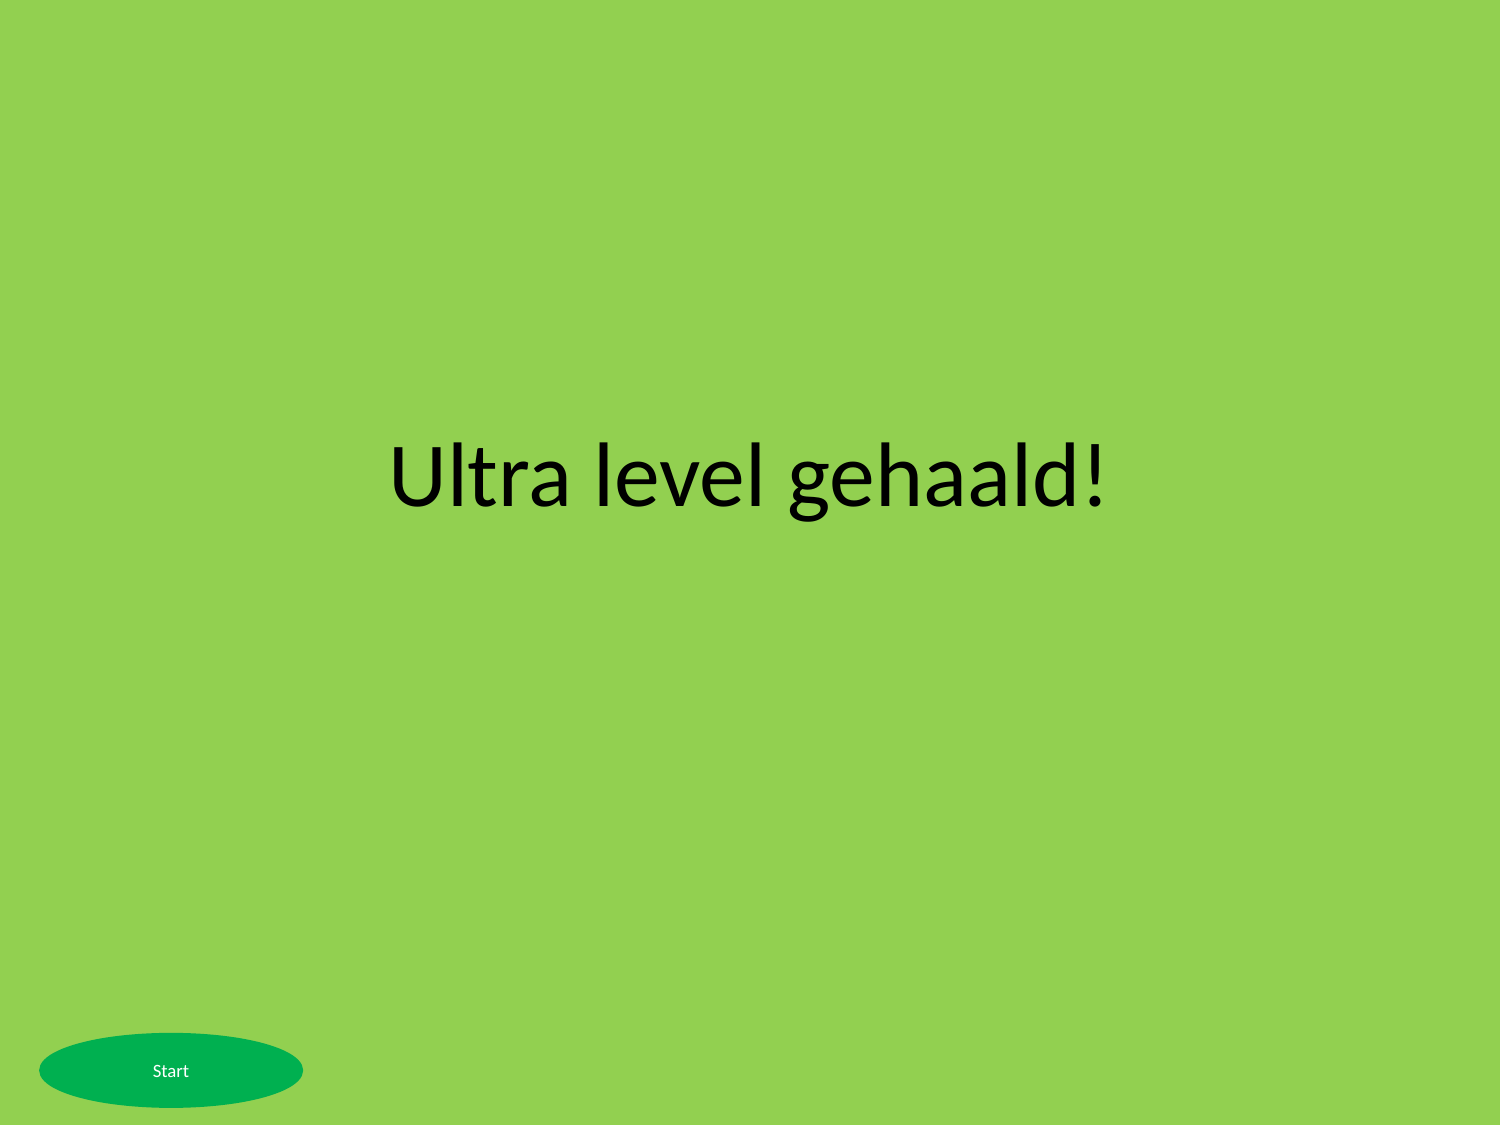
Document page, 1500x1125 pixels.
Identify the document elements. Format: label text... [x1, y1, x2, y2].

title Ultra level gehaald! [112, 349, 1388, 591]
text_box Start [39, 1032, 304, 1108]
